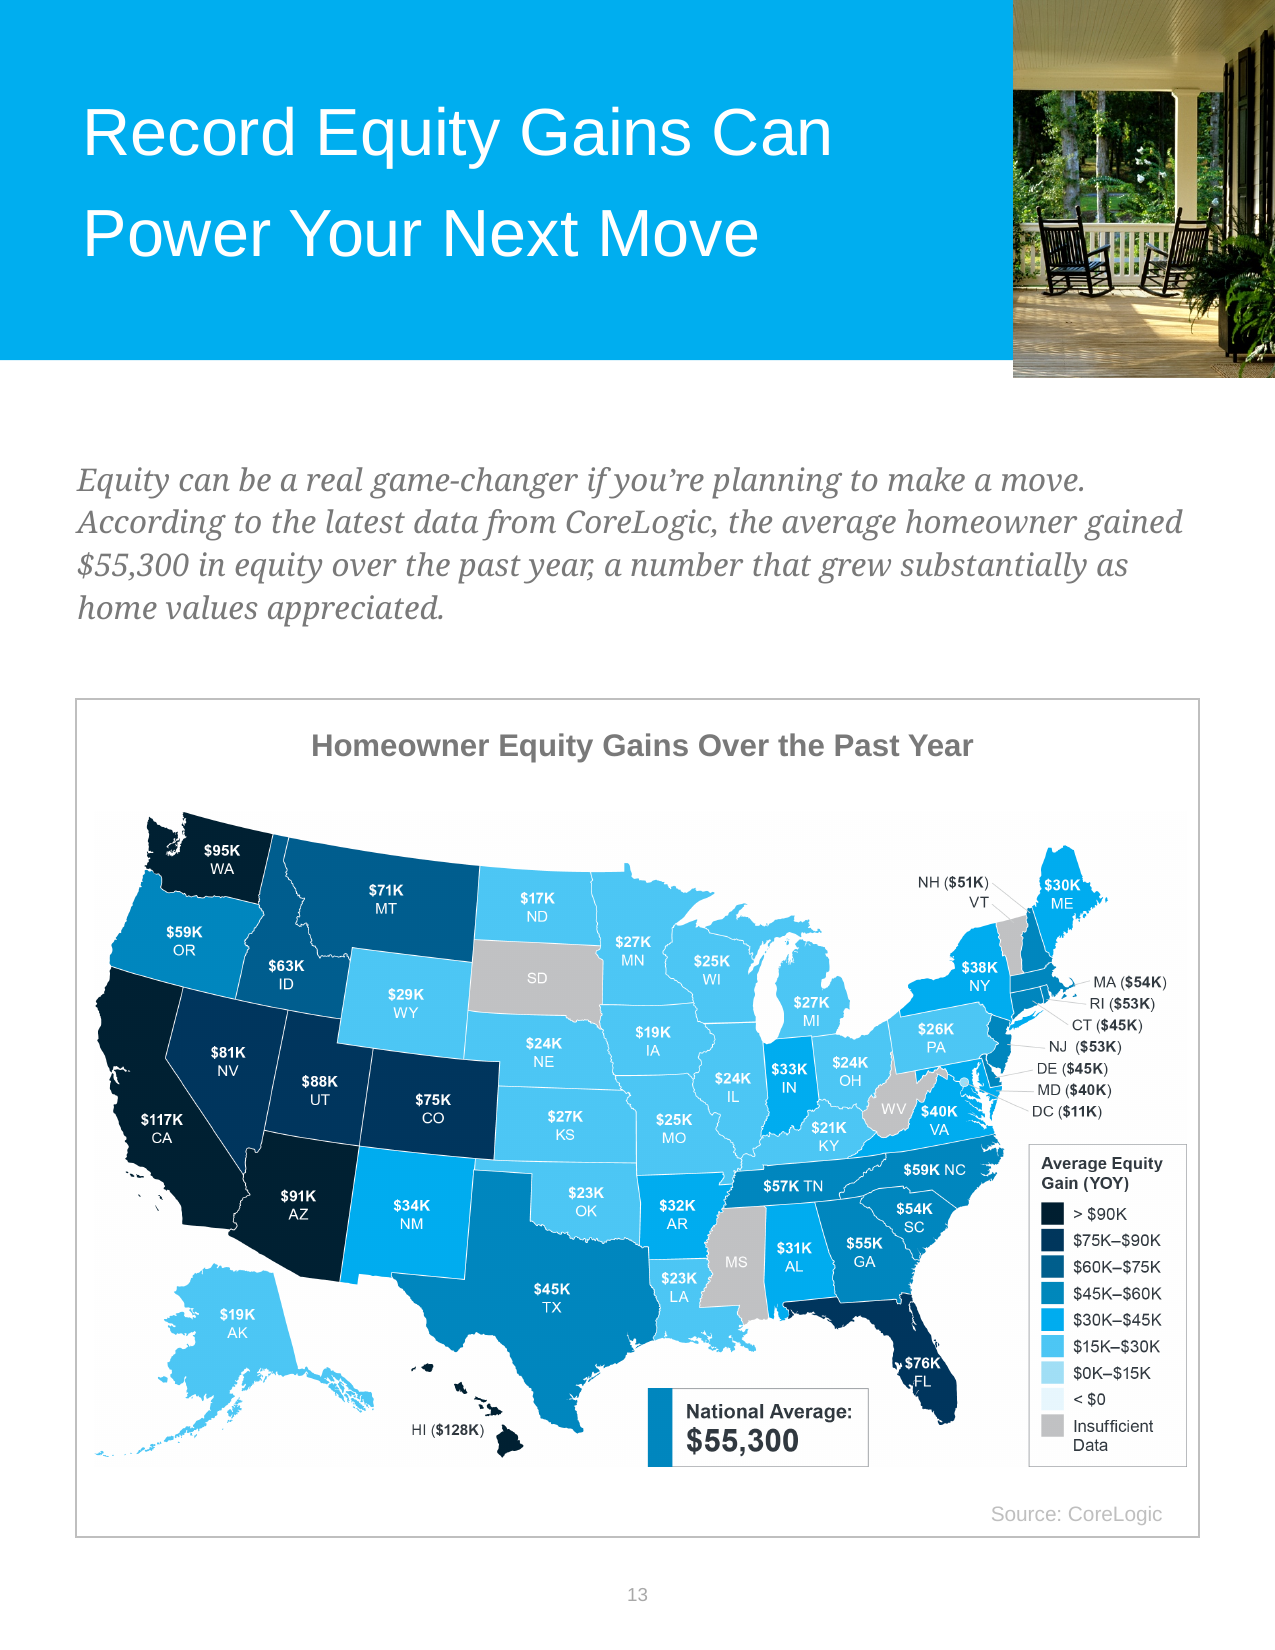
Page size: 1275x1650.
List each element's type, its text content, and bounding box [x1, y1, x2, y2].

text_box Equity can be a real game-changer if you’re planning to make a move. According to the latest data from CoreLogic, the average homeowner gained $55,300 in equity over the past year, a number that grew substantially as home values appreciated. [77, 402, 1203, 597]
slide_number 13 [564, 1538, 711, 1650]
picture [94, 811, 1187, 1467]
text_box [76, 699, 1199, 1537]
text_box Record Equity Gains Can Power Your Next Move [0, 0, 1013, 361]
picture [1013, 0, 1275, 378]
